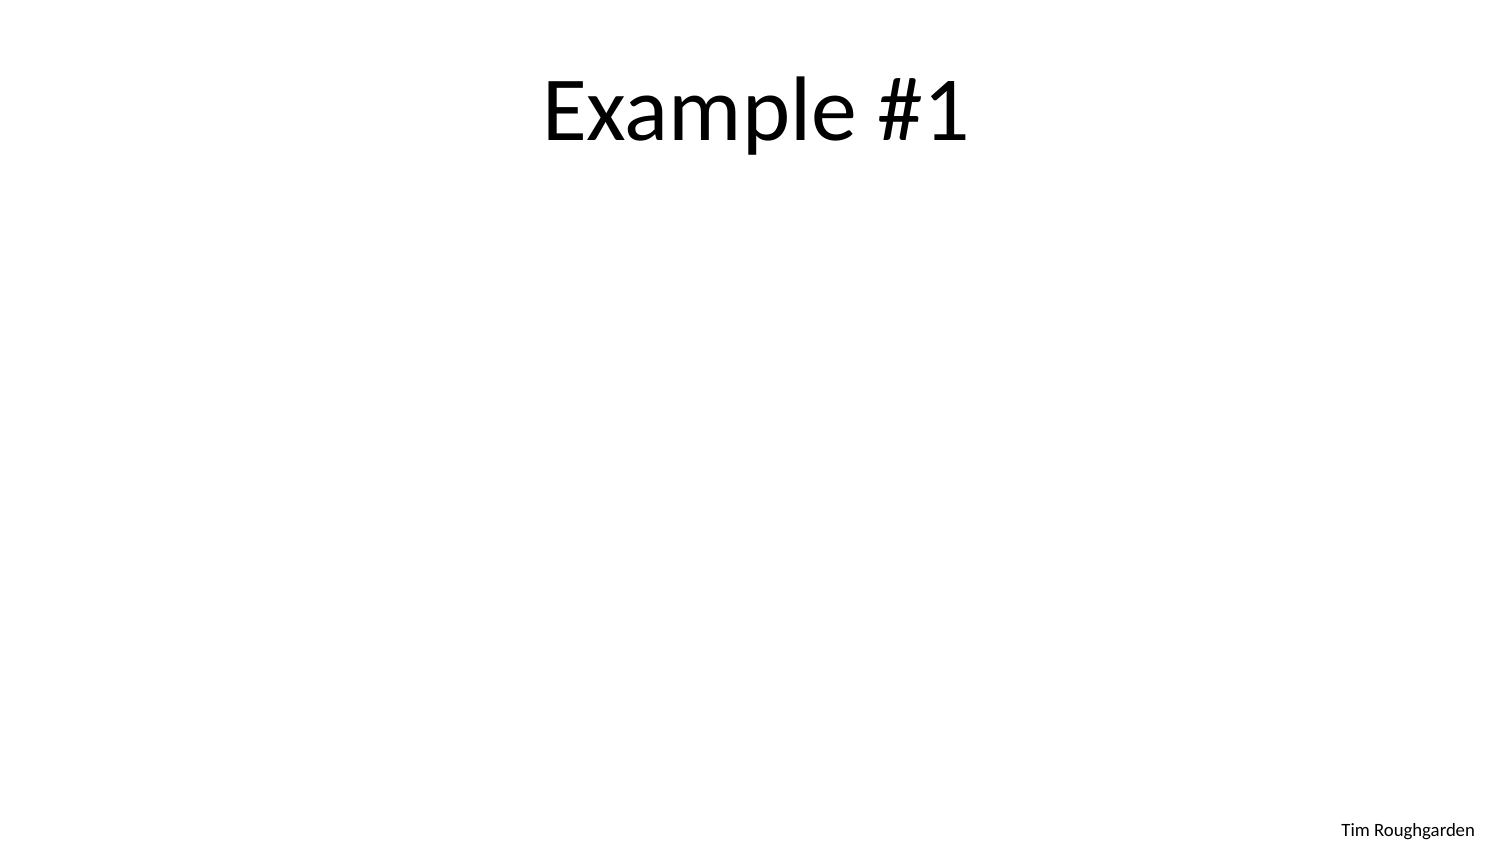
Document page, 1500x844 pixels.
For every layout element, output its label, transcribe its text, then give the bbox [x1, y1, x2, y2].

title Example #1 [75, 33, 1438, 175]
